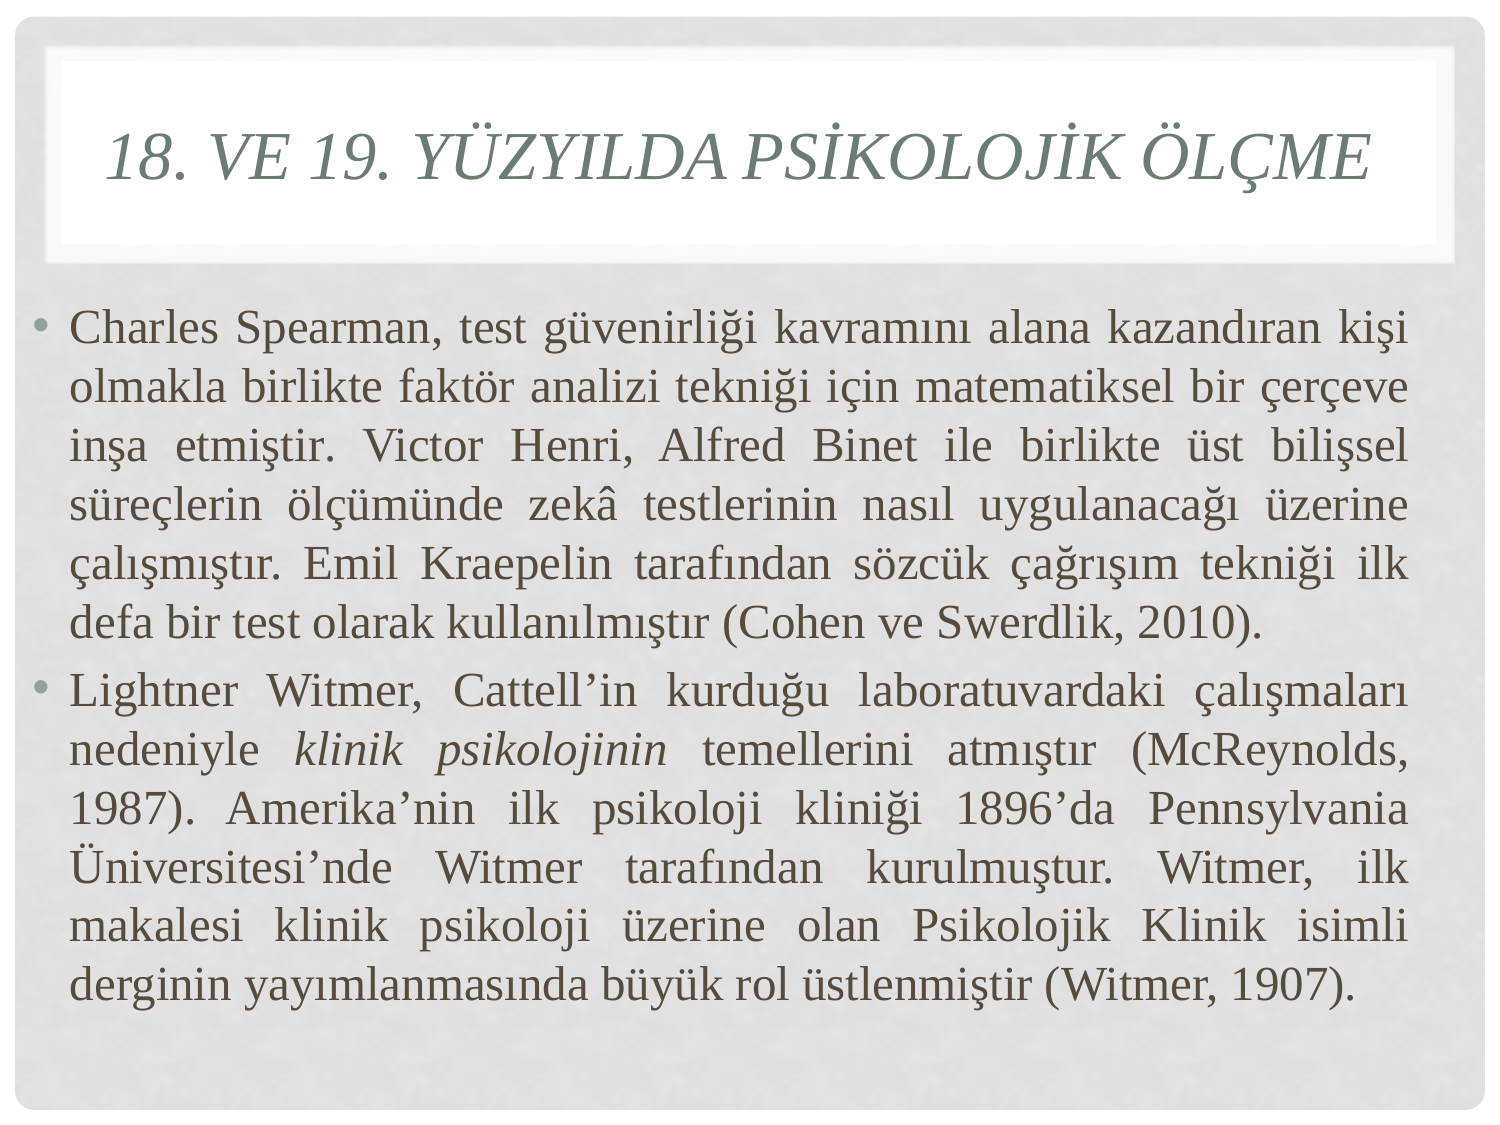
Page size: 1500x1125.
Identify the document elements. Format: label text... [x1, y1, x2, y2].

title 18. ve 19. YüzyIlda Psİkolojİk Ölçme [69, 66, 1425, 238]
list Charles Spearman, test güvenirliği kavramını alana kazandıran kişi olmakla birlikte faktör analizi tekniği için matematiksel bir çerçeve inşa etmiştir. Victor Henri, Alfred Binet ile birlikte üst bilişsel süreçlerin ölçümünde zekâ testlerinin nasıl uygulanacağı üzerine çalışmıştır. Emil Kraepelin tarafından sözcük çağrışım tekniği ilk defa bir test olarak kullanılmıştır (Cohen ve Swerdlik, 2010). Lightner Witmer, Cattell’in kurduğu laboratuvardaki çalışmaları nedeniyle klinik psikolojinin temellerini atmıştır (McReynolds, 1987). Amerika’nin ilk psikoloji kliniği 1896’da Pennsylvania Üniversitesi’nde Witmer tarafından kurulmuştur. Witmer, ilk makalesi klinik psikoloji üzerine olan Psikolojik Klinik isimli derginin yayımlanmasında büyük rol üstlenmiştir (Witmer, 1907). [0, 287, 1425, 1065]
